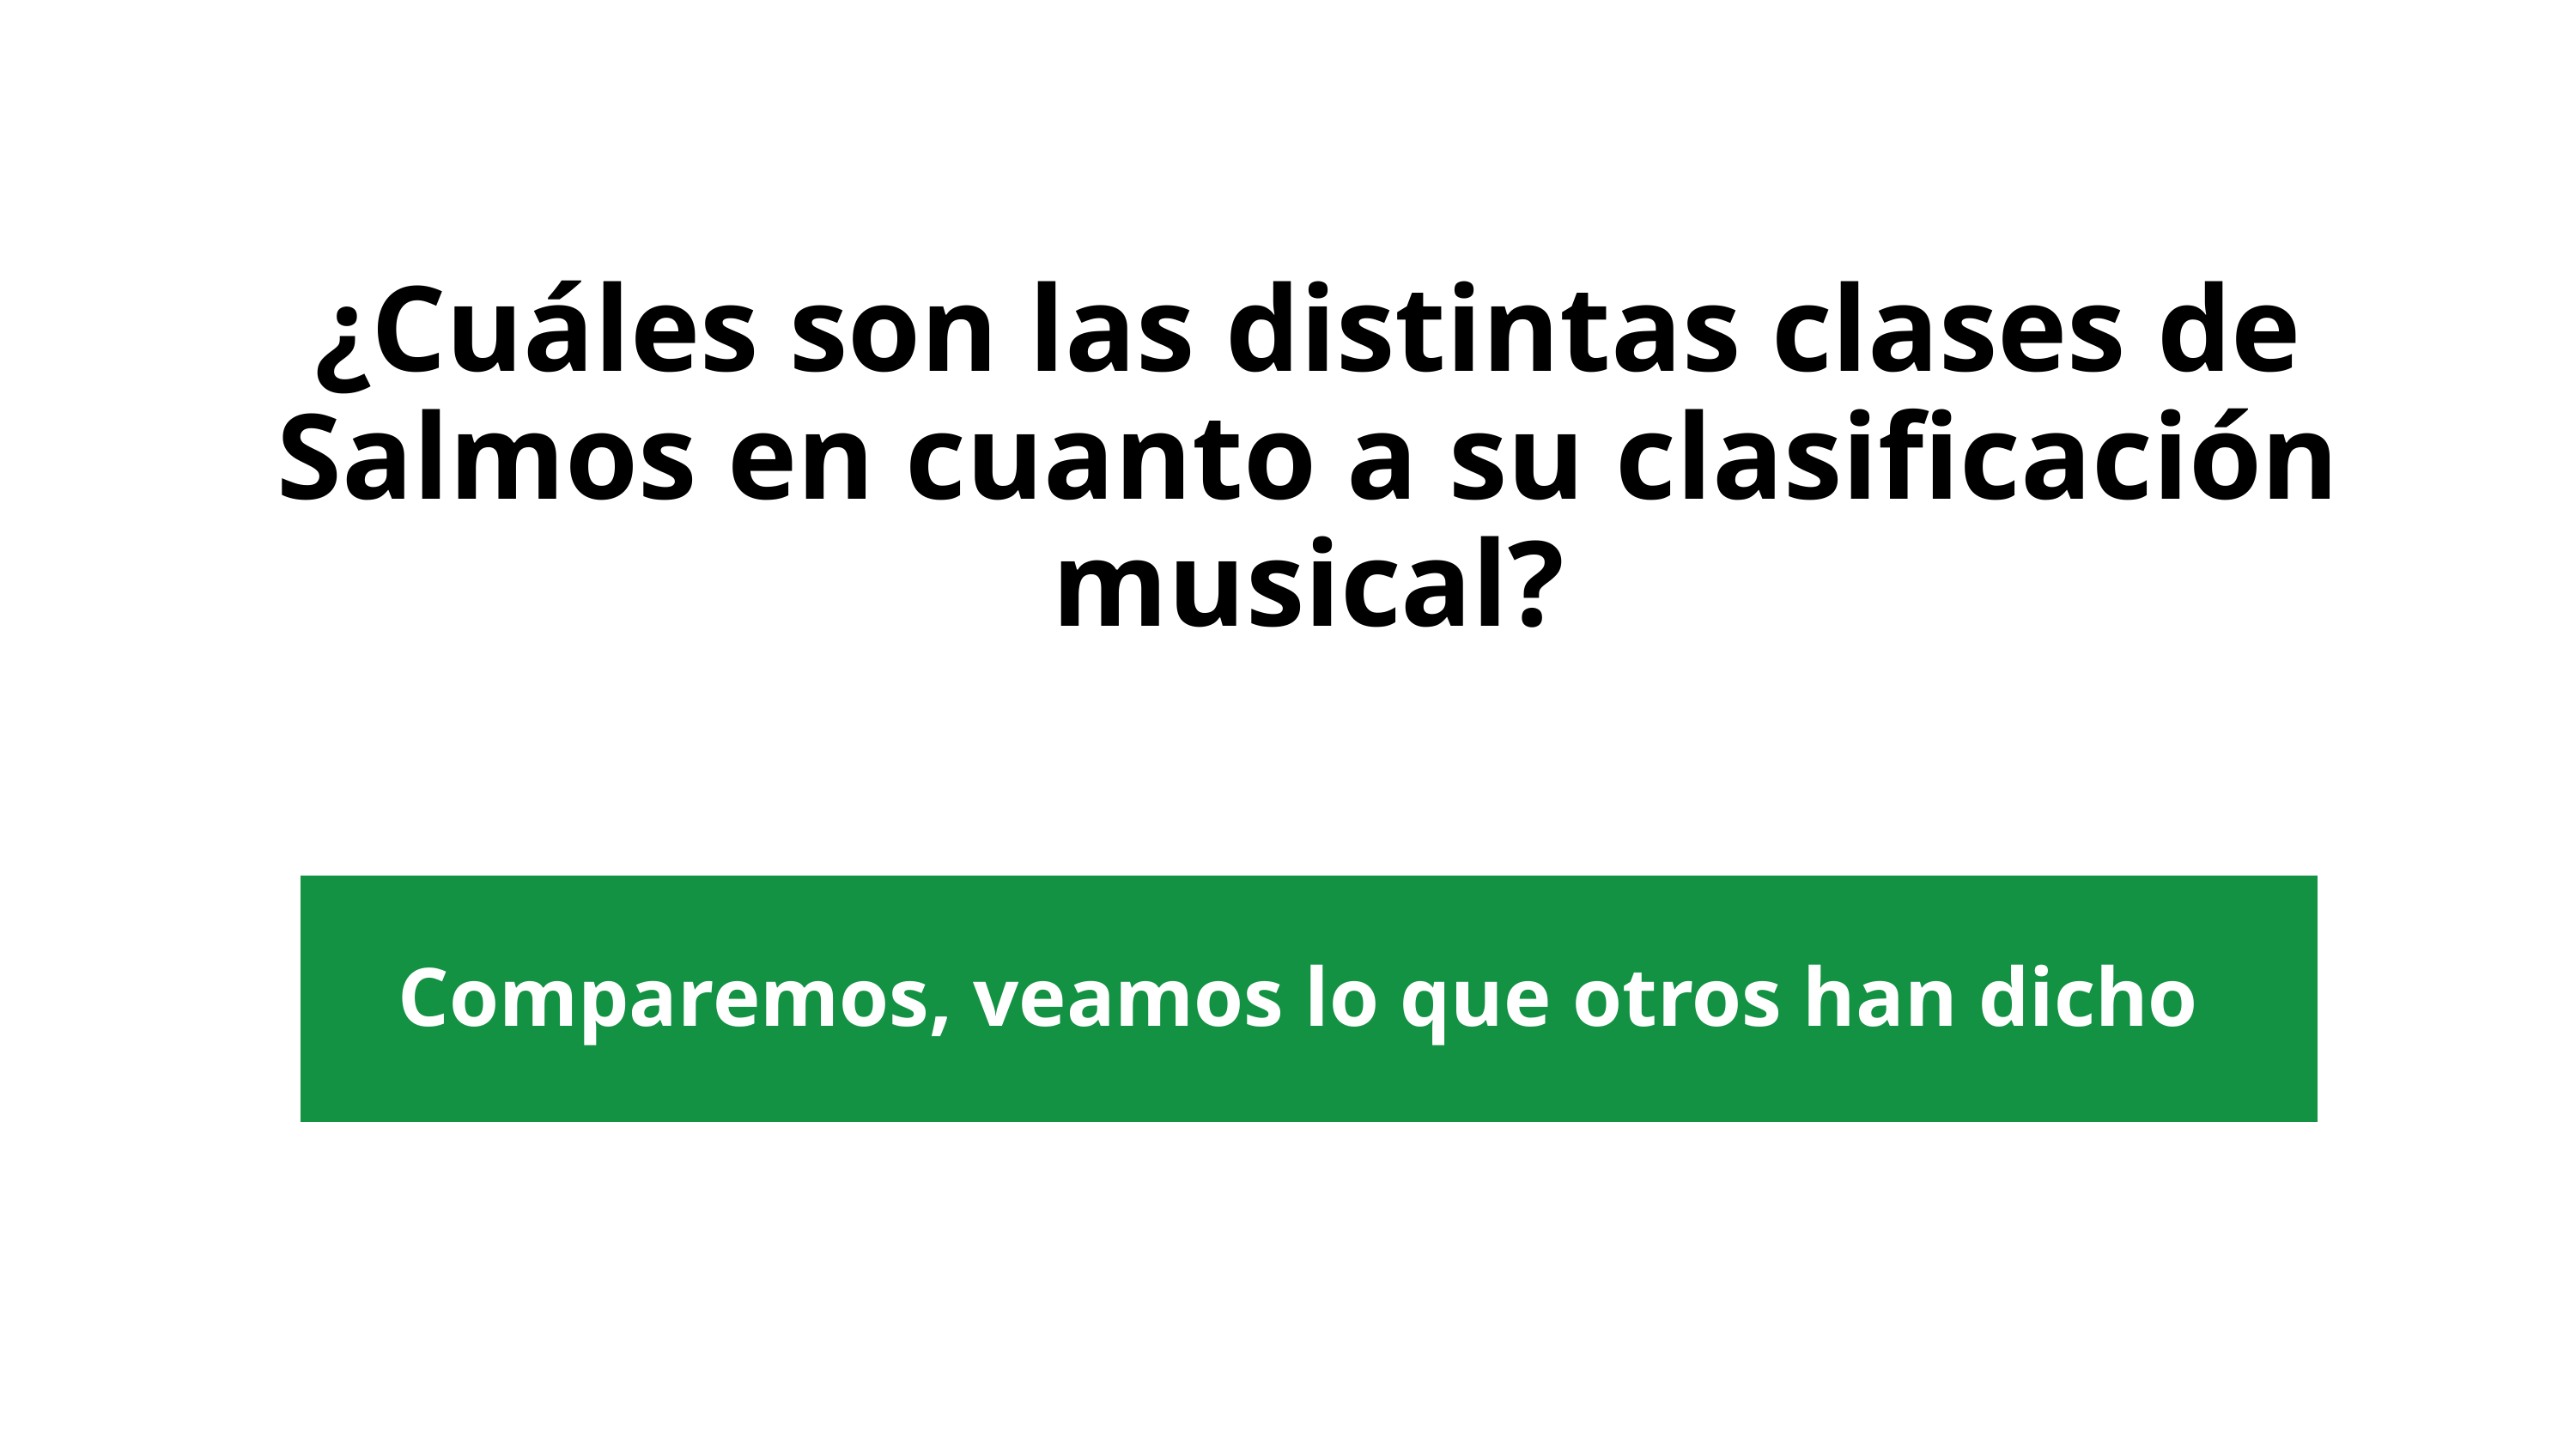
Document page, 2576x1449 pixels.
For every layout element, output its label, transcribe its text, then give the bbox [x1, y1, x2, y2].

text_box ¿Cuáles son las distintas clases de Salmos en cuanto a su clasificación musical? [223, 270, 2395, 652]
text_box Comparemos, veamos lo que otros han dicho​ [300, 950, 2318, 1046]
text_box [301, 875, 2318, 950]
text_box [301, 1046, 2318, 1122]
